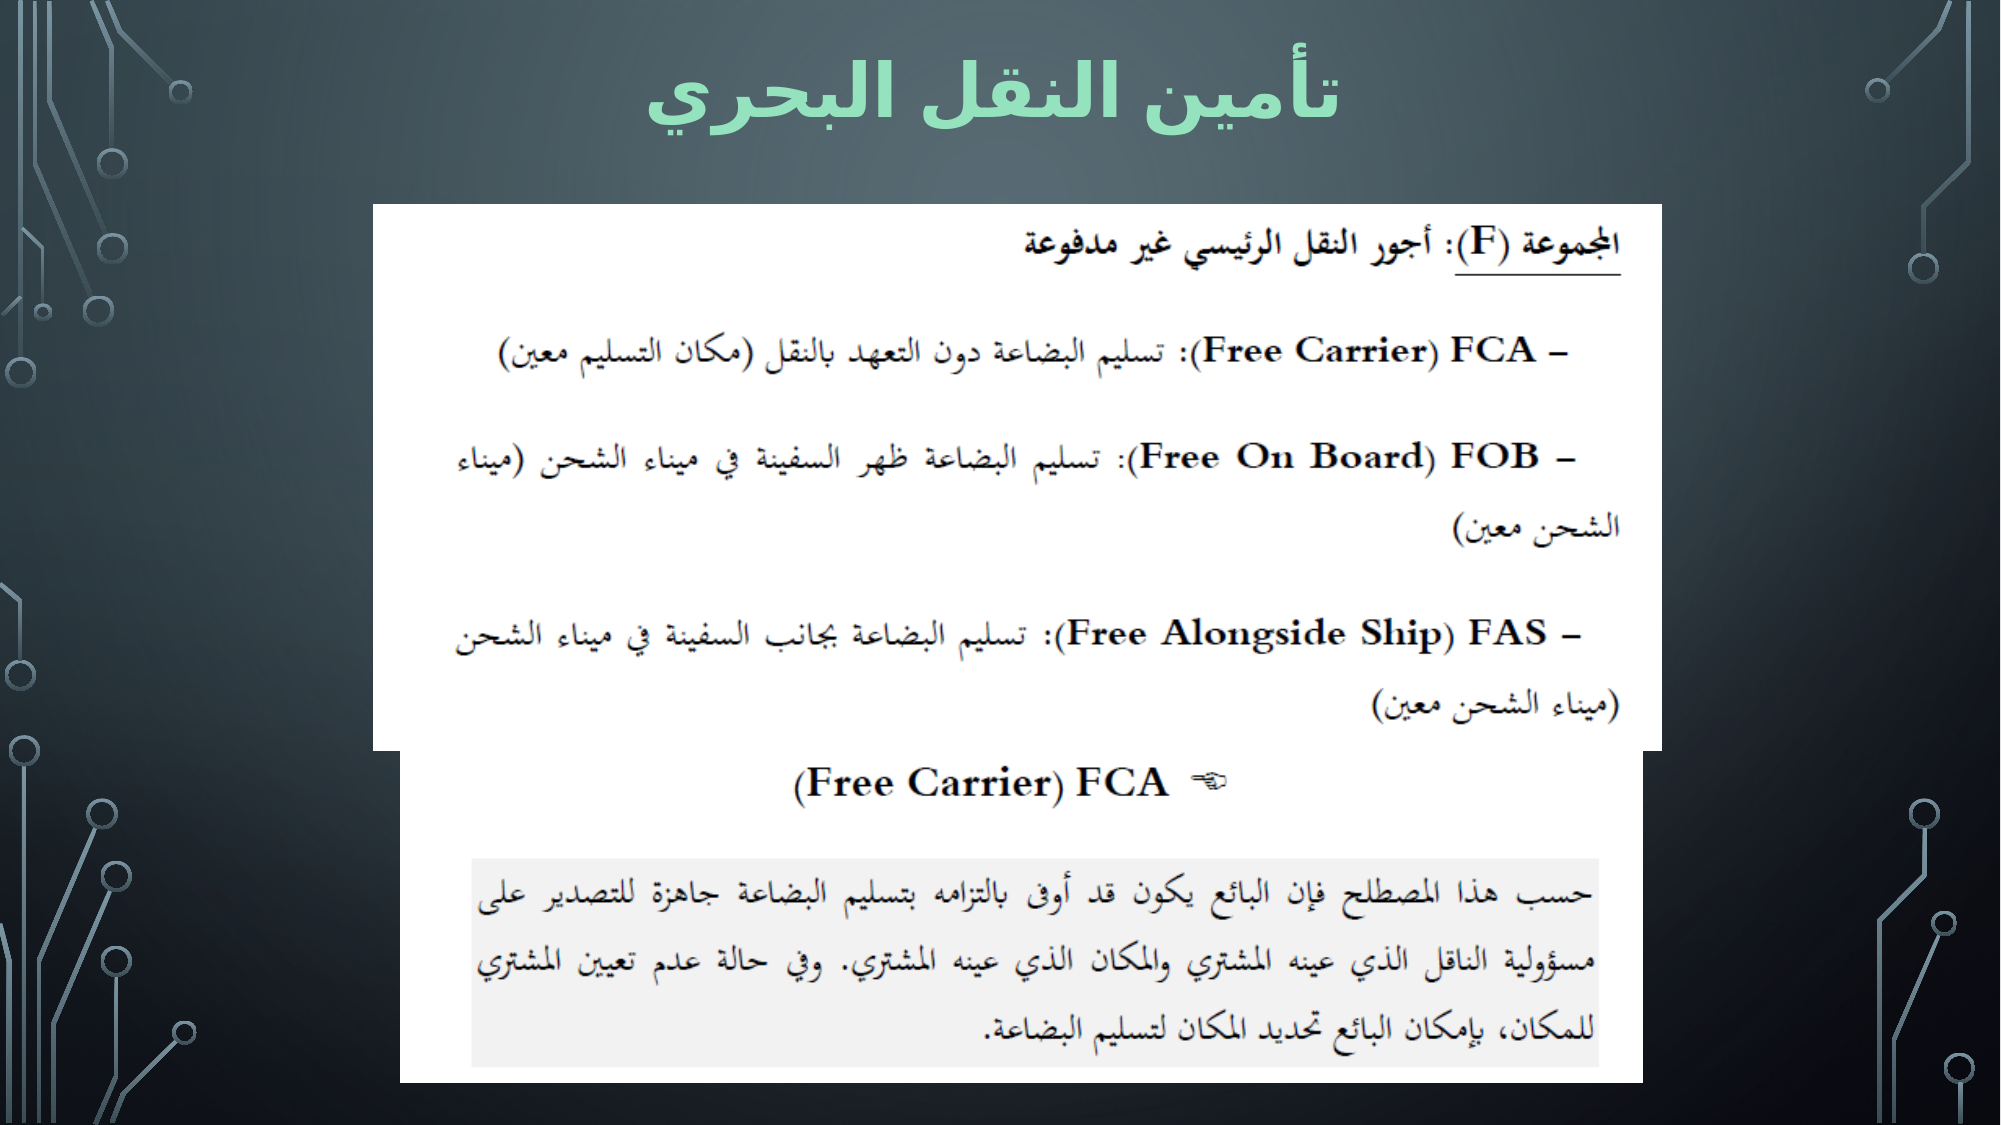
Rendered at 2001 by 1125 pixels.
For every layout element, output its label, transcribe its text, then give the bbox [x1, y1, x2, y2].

title تأمين النقل البحري [172, 27, 1798, 159]
picture [373, 203, 1662, 1083]
